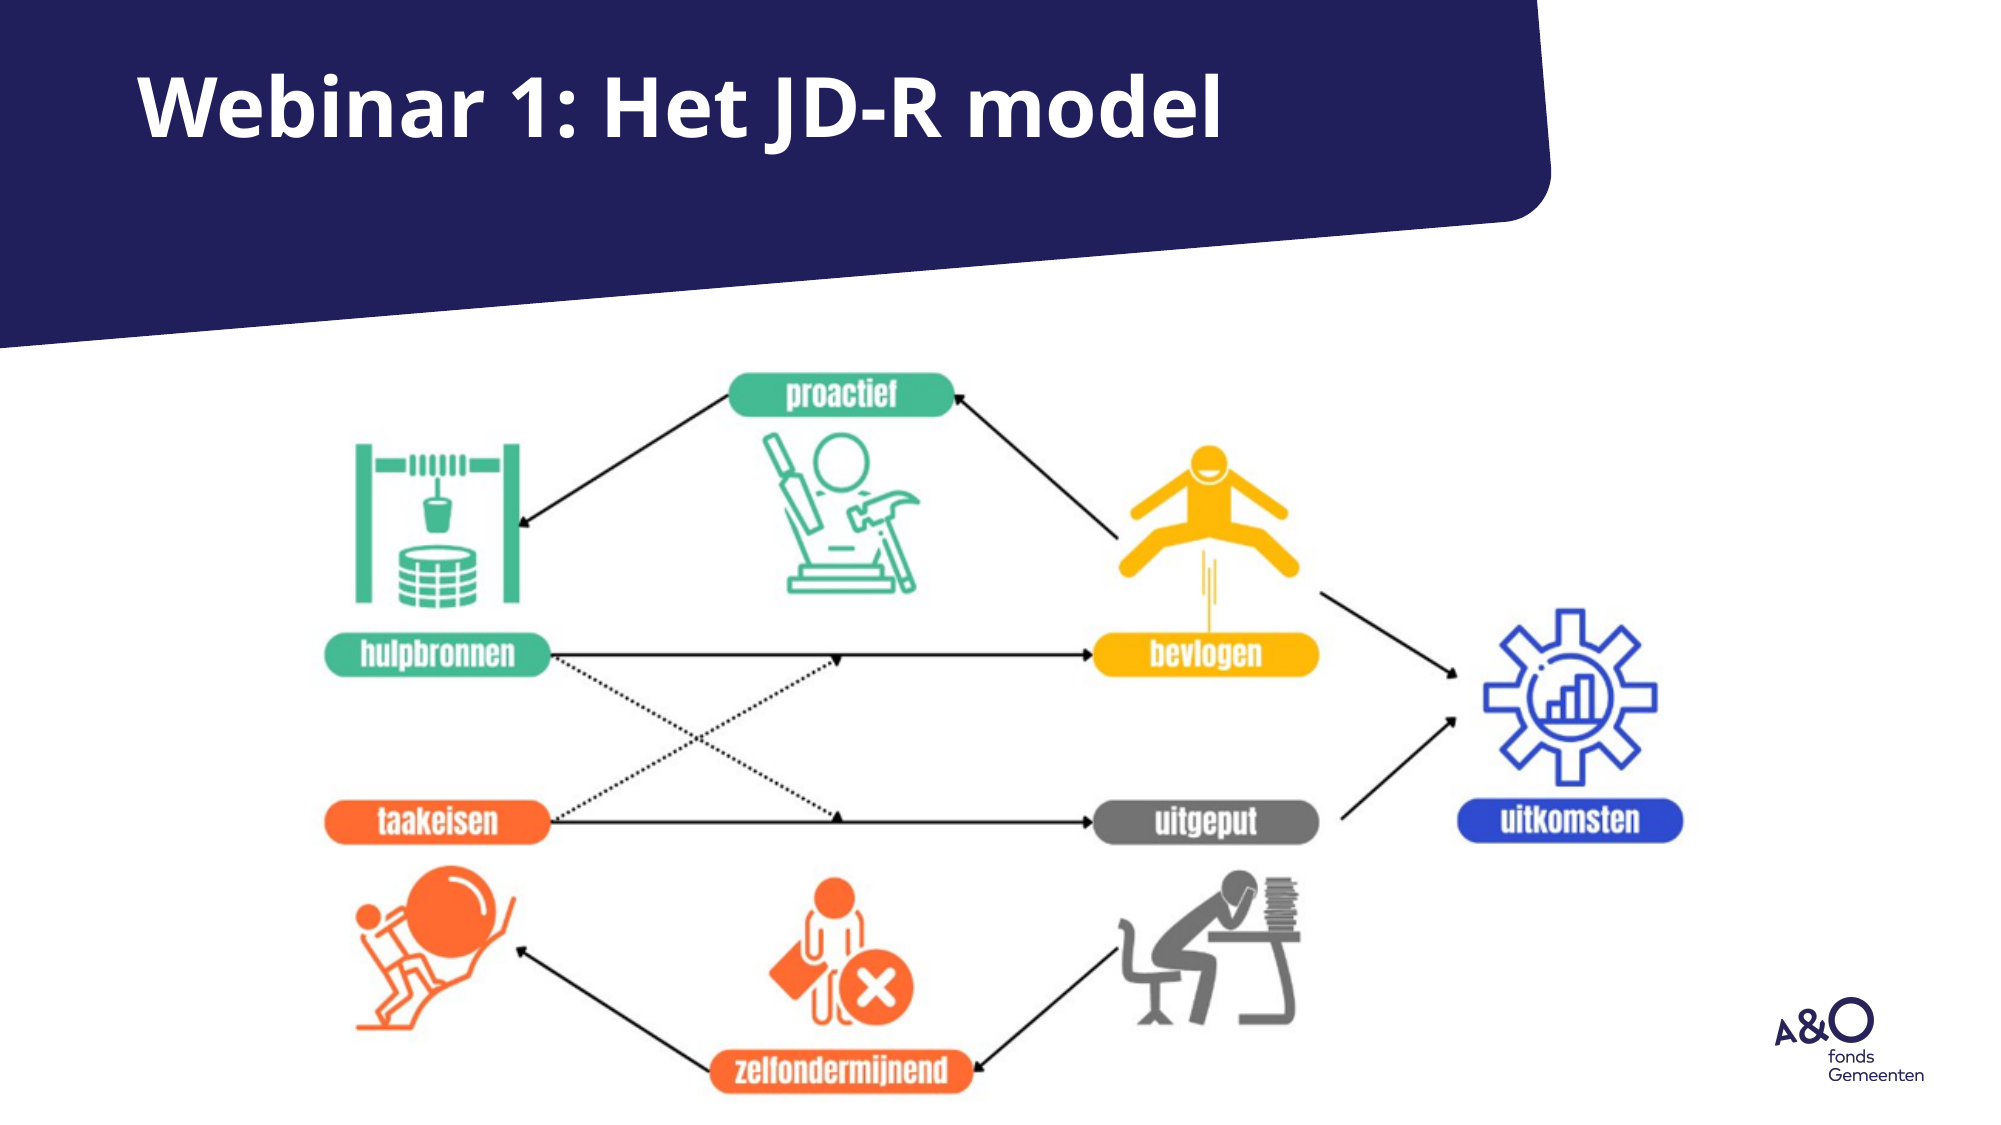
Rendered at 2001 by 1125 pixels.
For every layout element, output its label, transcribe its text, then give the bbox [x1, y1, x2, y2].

picture [1775, 997, 1949, 1081]
title Webinar 1: Het JD-R model [137, 54, 1863, 173]
picture [300, 325, 1700, 1109]
